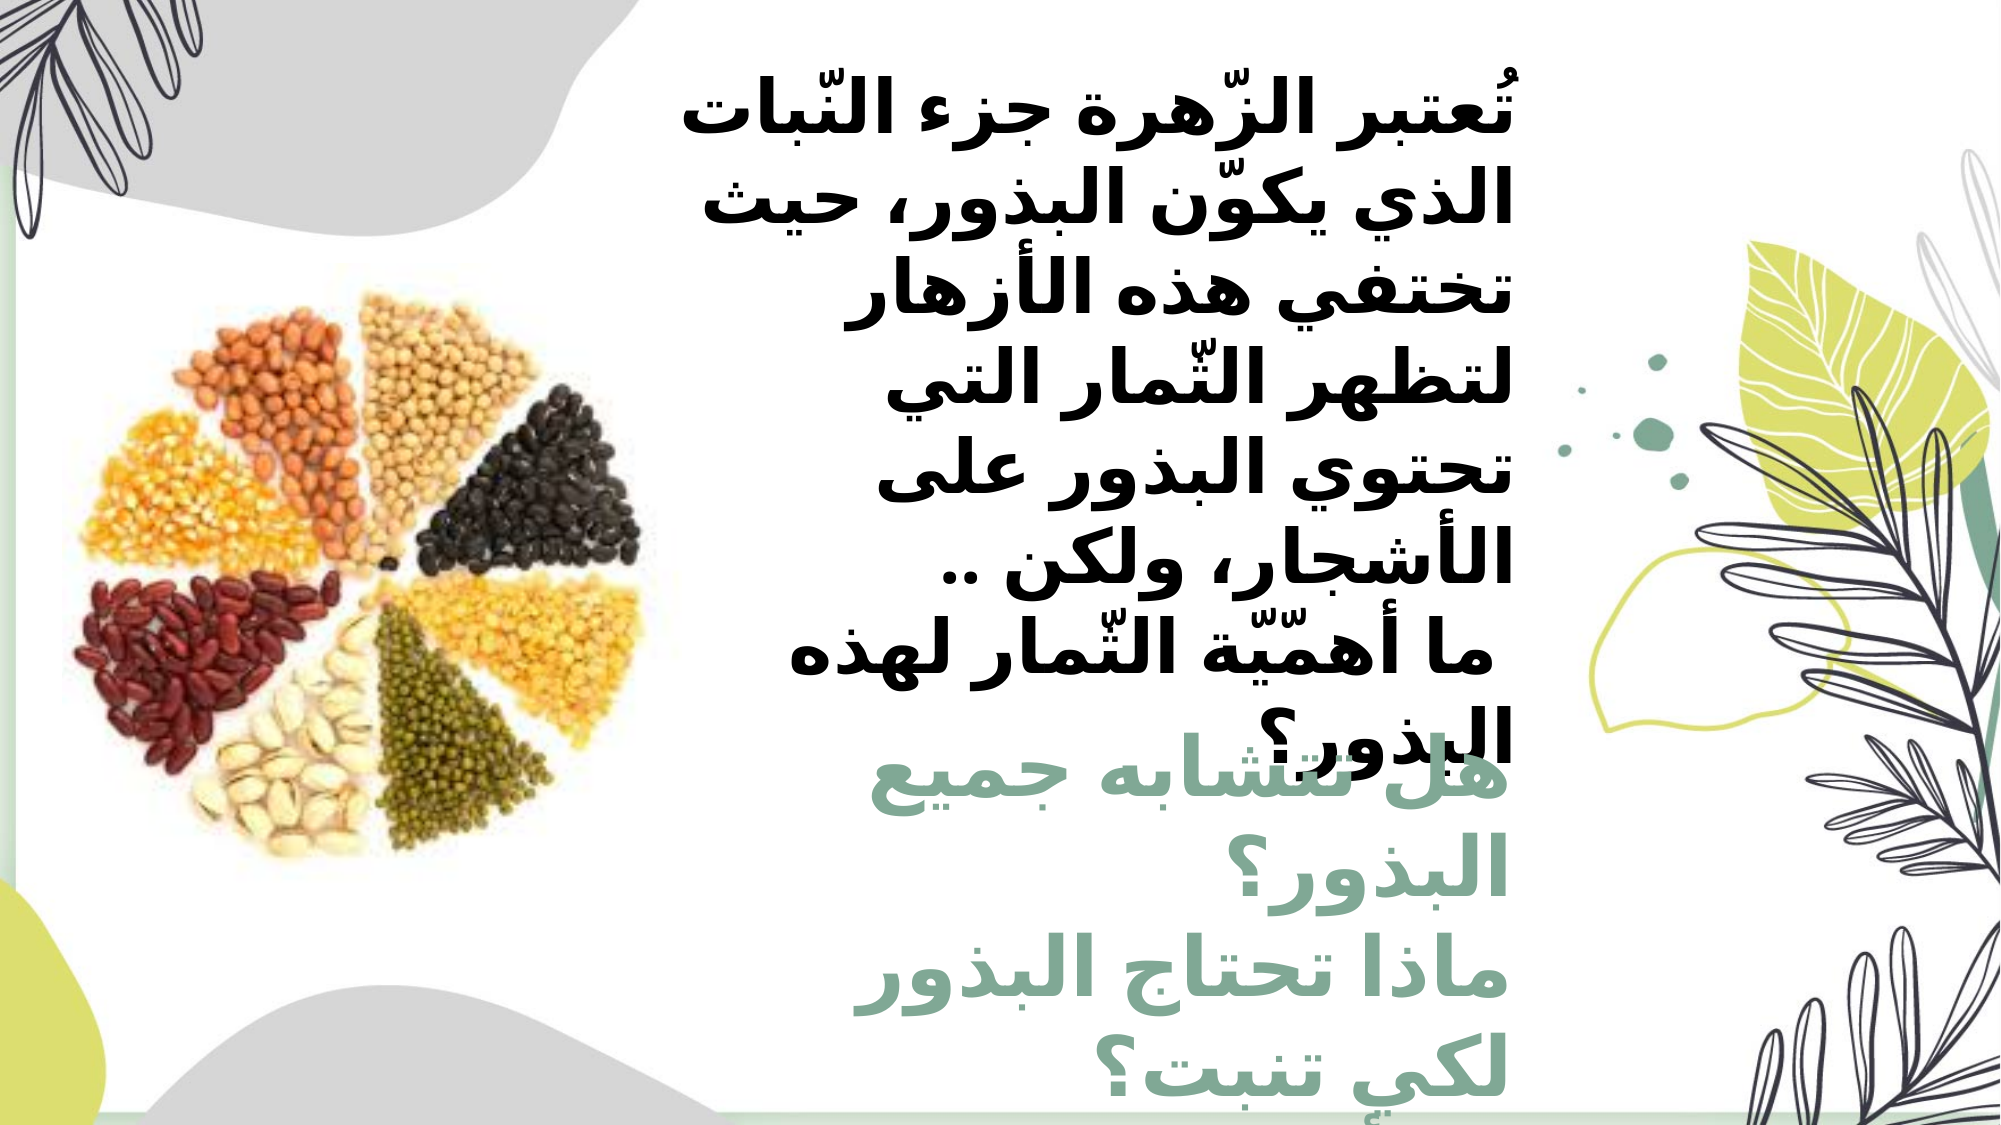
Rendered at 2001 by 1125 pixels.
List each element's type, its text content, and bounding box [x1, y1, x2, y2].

text_box تُعتبر الزّهرة جزء النّبات الذي يكوّن البذور، حيث تختفي هذه الأزهار لتظهر الثّمار التي تحتوي البذور على الأشجار، ولكن .. ما أهمّيّة الثّمار لهذه البذور؟ [646, 51, 1532, 787]
picture [0, 0, 2001, 1125]
text_box هل تتشابه جميع البذور؟ ماذا تحتاج البذور لكي تنبت؟ ما أجزاء البذرة؟ [702, 705, 1528, 1125]
